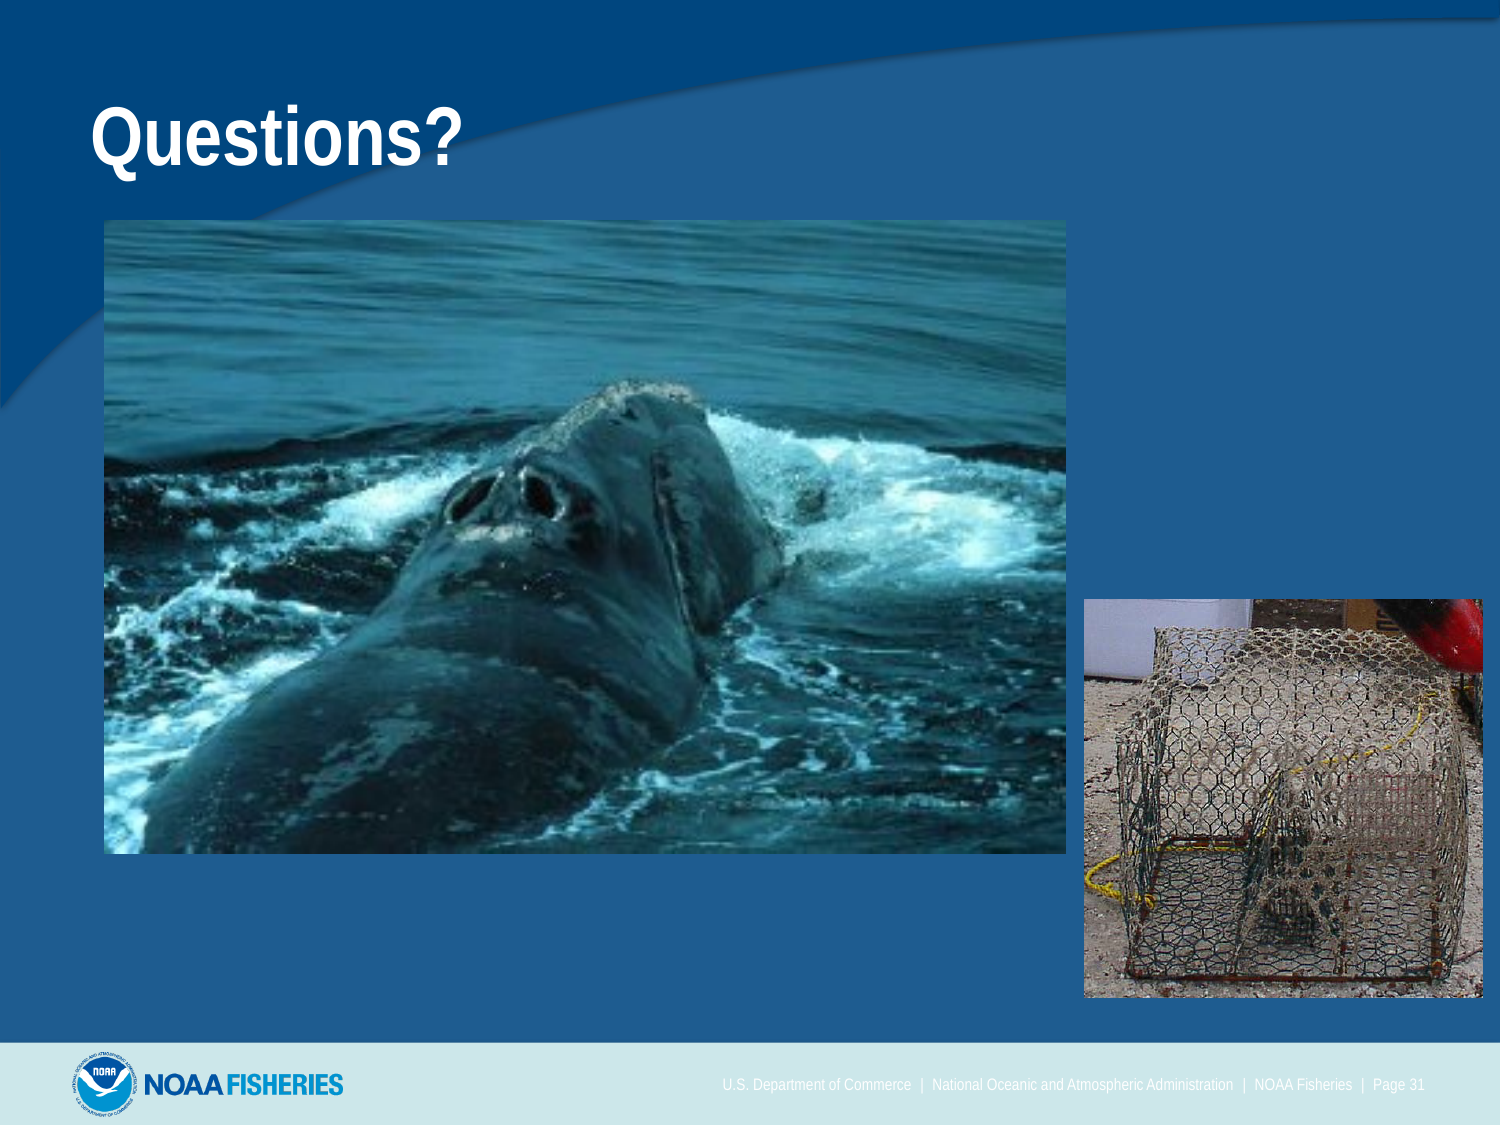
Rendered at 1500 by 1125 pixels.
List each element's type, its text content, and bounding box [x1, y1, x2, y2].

picture [72, 1052, 343, 1117]
picture [1083, 599, 1483, 998]
slide_number U.S. Department of Commerce | National Oceanic and Atmospheric Administration | NOAA Fisheries | Page 31 [375, 1042, 1425, 1125]
title Questions? [75, 75, 1425, 202]
picture [103, 220, 1066, 855]
picture [335, 1078, 343, 1085]
